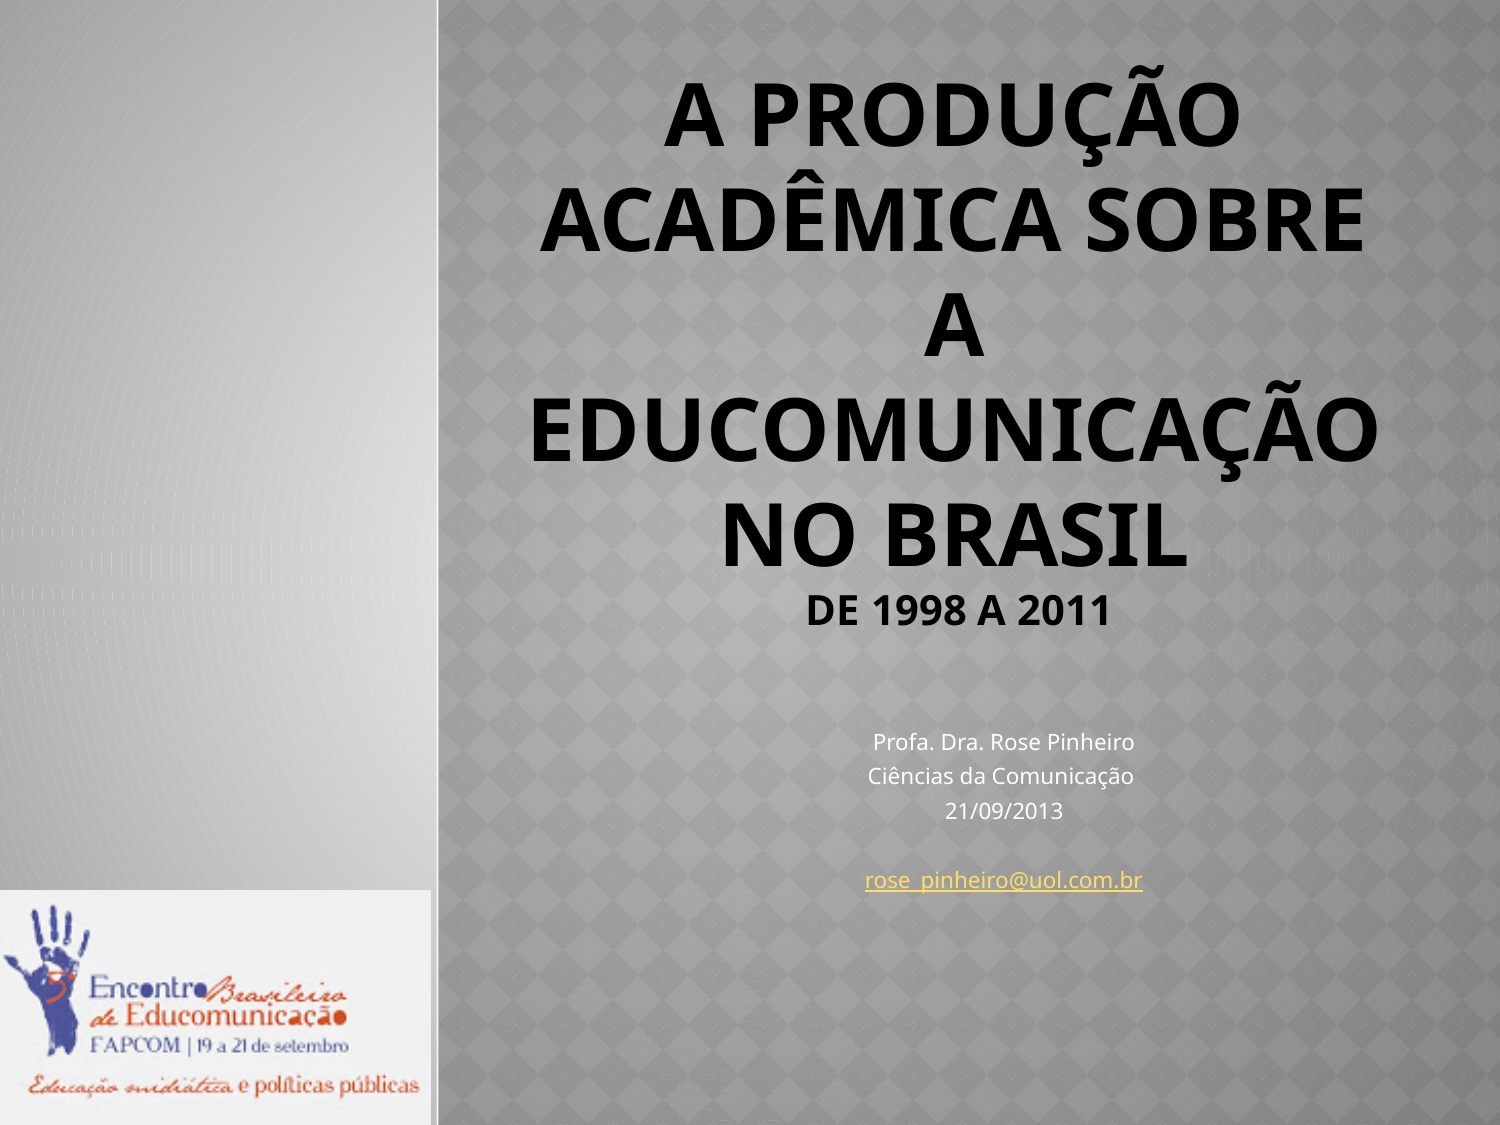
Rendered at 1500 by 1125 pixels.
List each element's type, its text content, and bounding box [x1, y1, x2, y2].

subtitle Profa. Dra. Rose Pinheiro Ciências da Comunicação 21/09/2013 rose_pinheiro@uol.com.br [631, 727, 1376, 899]
picture [0, 890, 431, 1125]
title A produção acadêmica sobre a Educomunicação no Brasil De 1998 a 2011 [513, 54, 1395, 634]
